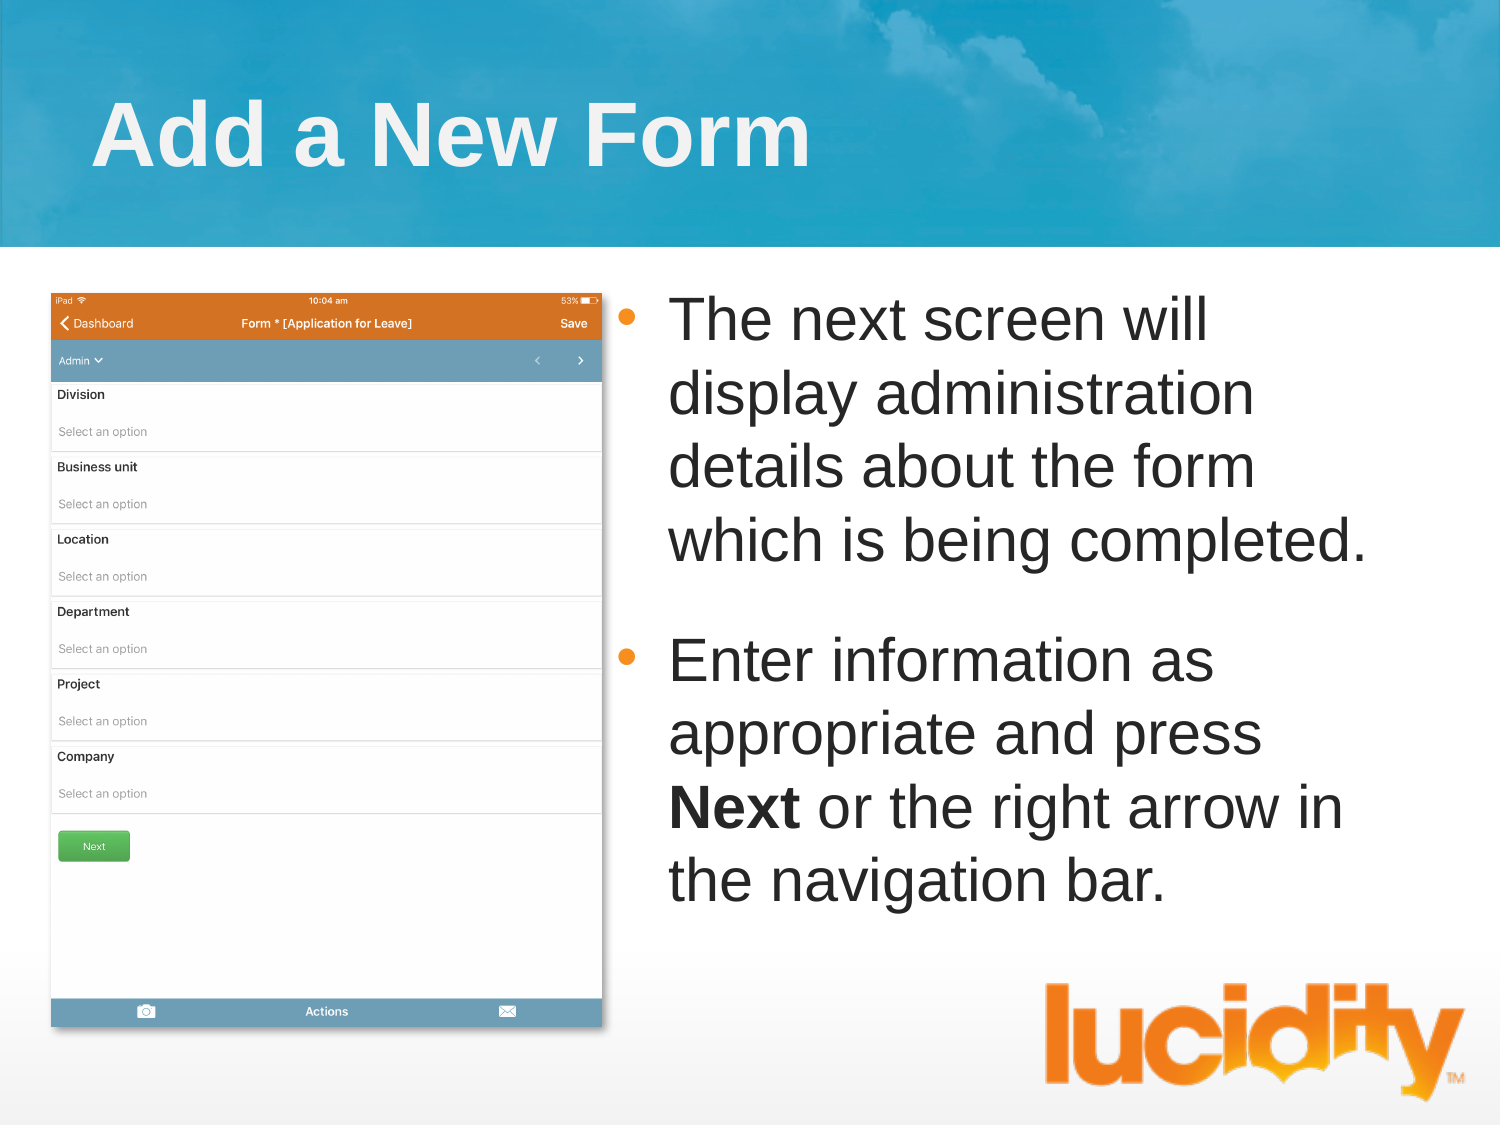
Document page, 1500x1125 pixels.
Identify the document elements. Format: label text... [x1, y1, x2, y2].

picture [1030, 959, 1500, 1125]
list The next screen will display administration details about the form which is being completed. Enter information as appropriate and press Next or the right arrow in the navigation bar. [601, 271, 1426, 986]
title Add a New Form [75, 35, 1425, 223]
picture [0, 0, 1500, 247]
picture [51, 293, 602, 1028]
